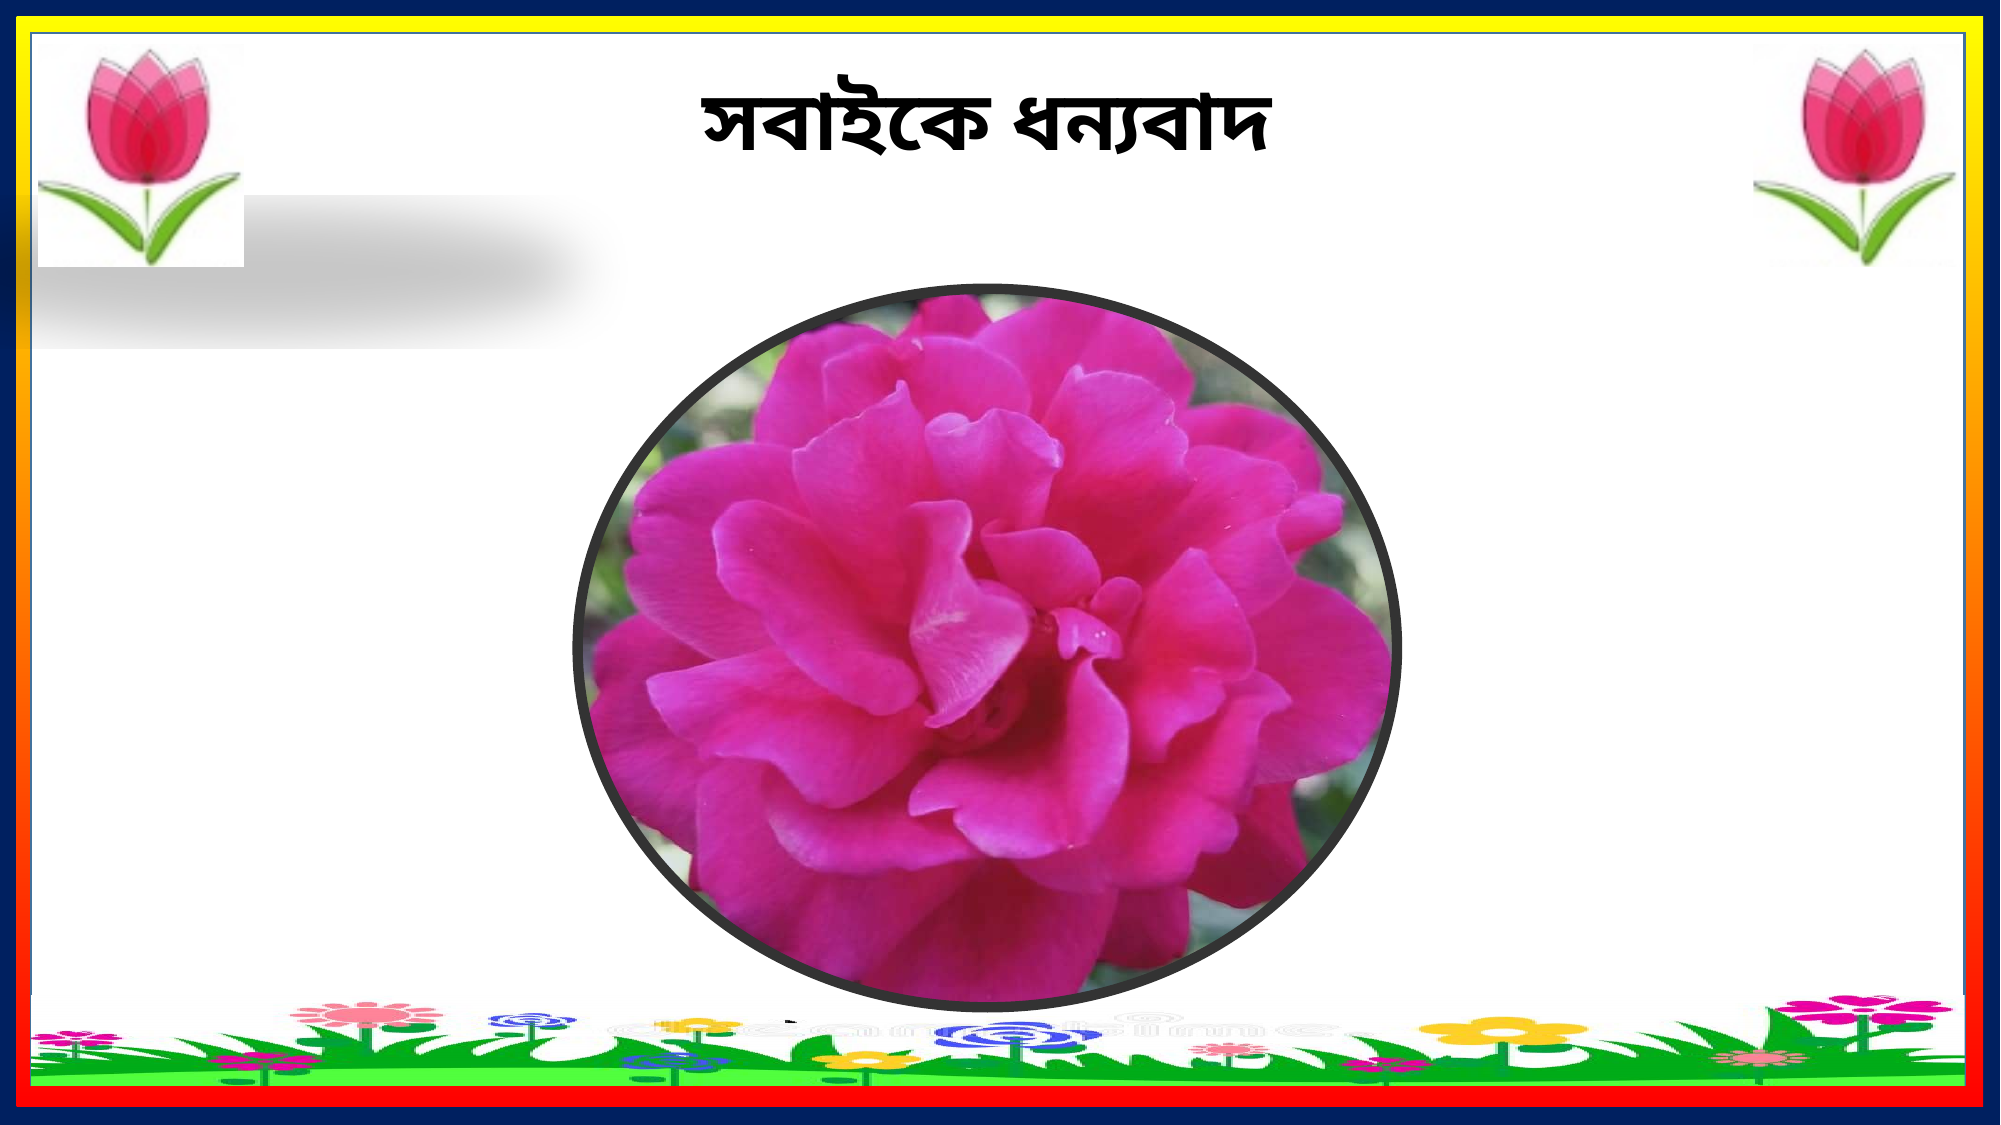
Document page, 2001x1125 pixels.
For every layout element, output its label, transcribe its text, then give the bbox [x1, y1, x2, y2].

picture [1753, 44, 1960, 267]
picture [31, 288, 1965, 1086]
picture [37, 44, 244, 267]
text_box সবাইকে ধন্যবাদ [412, 59, 1563, 175]
